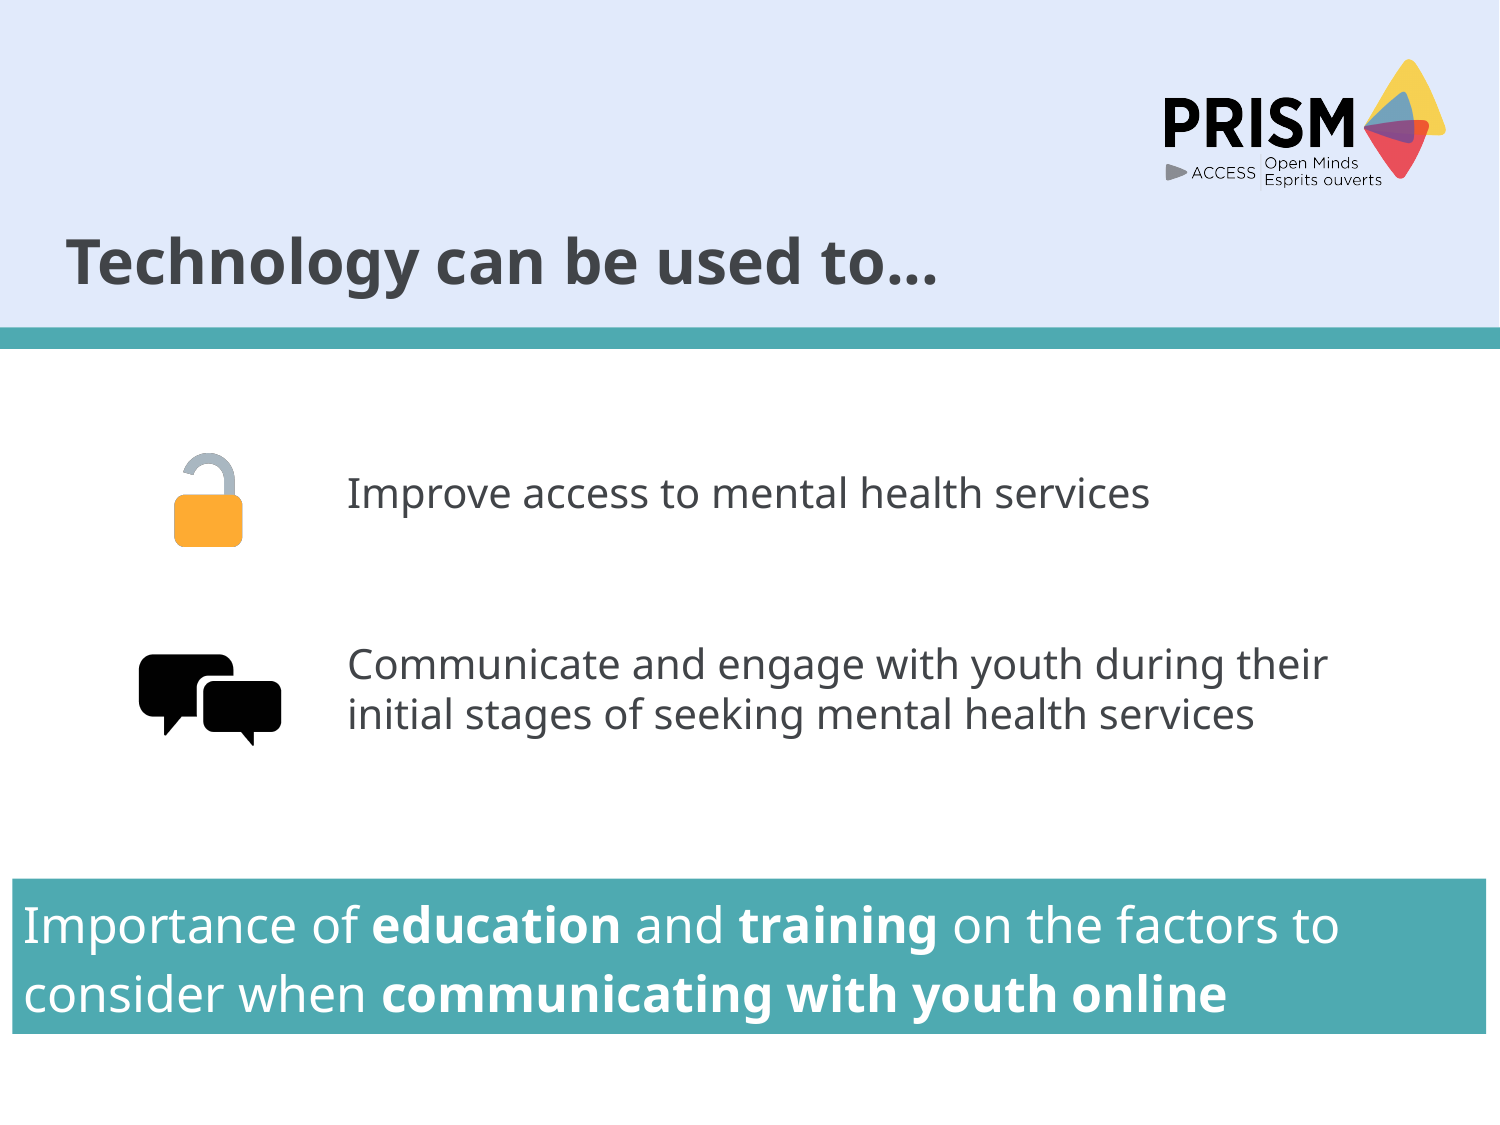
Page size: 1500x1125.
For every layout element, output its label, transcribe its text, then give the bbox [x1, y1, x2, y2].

text_box Improve access to mental health services Communicate and engage with youth during their initial stages of seeking mental health services [335, 455, 1414, 791]
text_box [0, 0, 1500, 327]
picture [159, 435, 254, 560]
picture [119, 646, 294, 751]
text_box Technology can be used to... [50, 206, 1009, 283]
text_box Importance of education and training on the factors to consider when communicating with youth online [12, 878, 1487, 1034]
text_box [0, 327, 1500, 349]
picture [1160, 58, 1446, 191]
